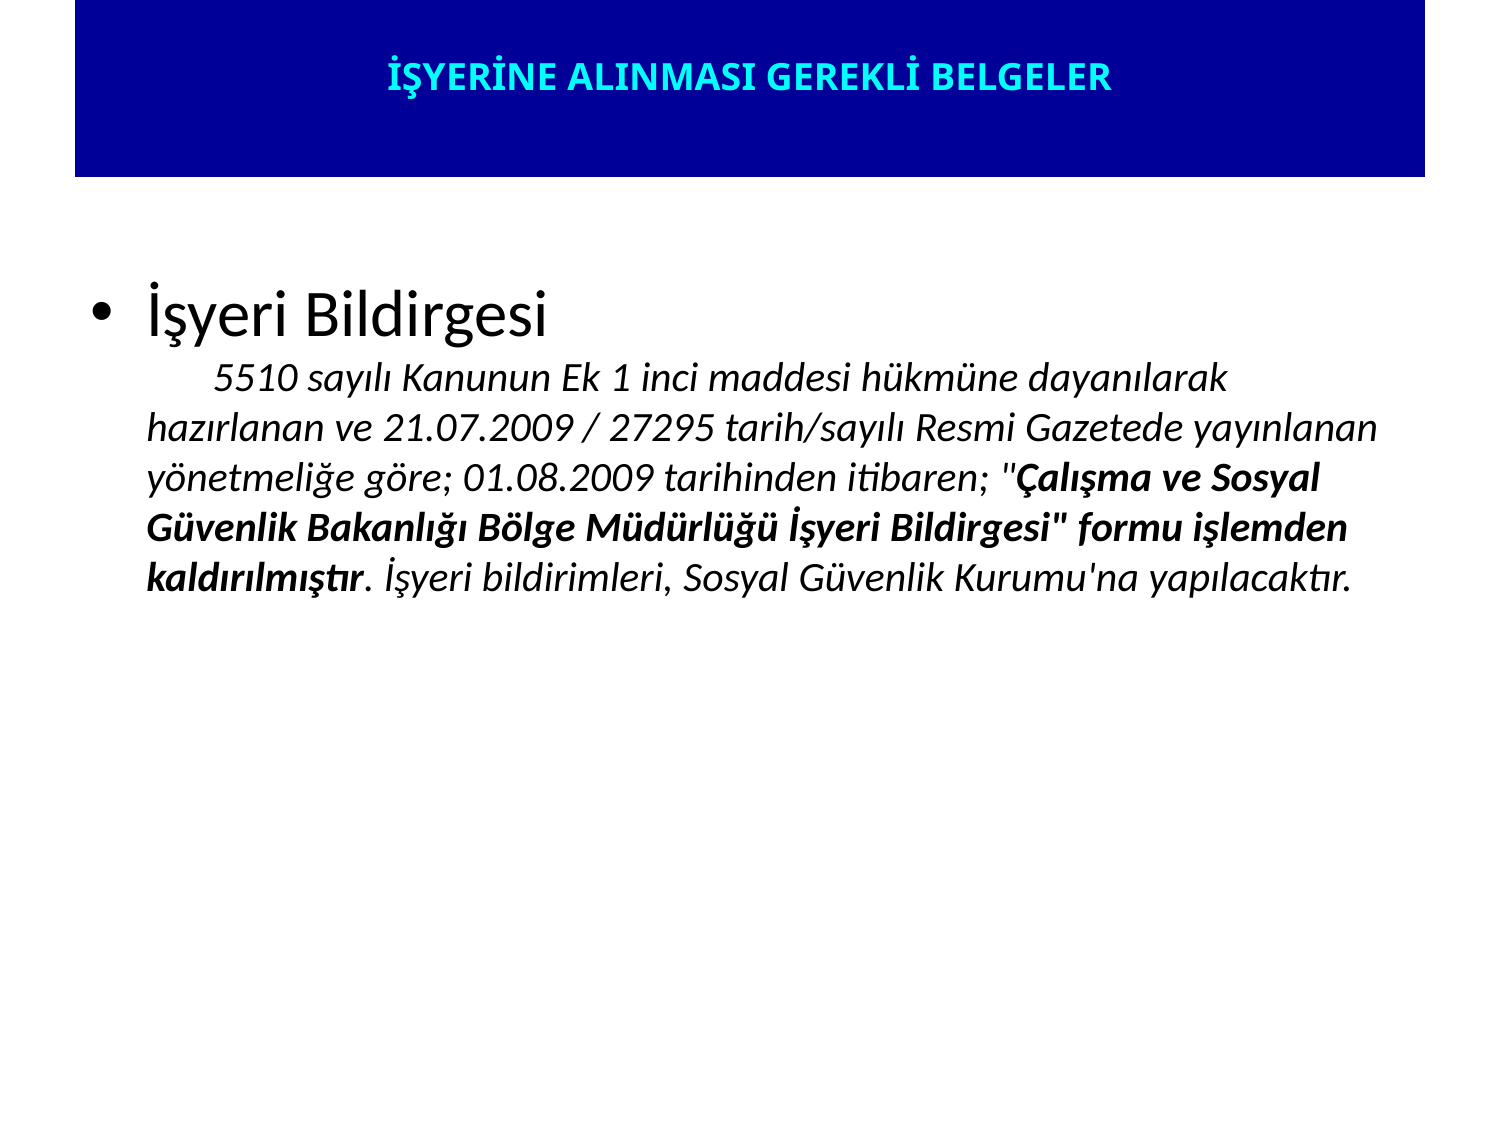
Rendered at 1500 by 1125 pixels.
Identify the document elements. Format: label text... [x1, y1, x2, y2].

list İşyeri Bildirgesi 5510 sayılı Kanunun Ek 1 inci maddesi hükmüne dayanılarak hazırlanan ve 21.07.2009 / 27295 tarih/sayılı Resmi Gazetede yayınlanan yönetmeliğe göre; 01.08.2009 tarihinden itibaren; "Çalışma ve Sosyal Güvenlik Bakanlığı Bölge Müdürlüğü İşyeri Bildirgesi" formu işlemden kaldırılmıştır. İşyeri bildirimleri, Sosyal Güvenlik Kurumu'na yapılacaktır. [74, 262, 1426, 1006]
title İŞYERİNE ALINMASI GEREKLİ BELGELER [74, 0, 1426, 178]
